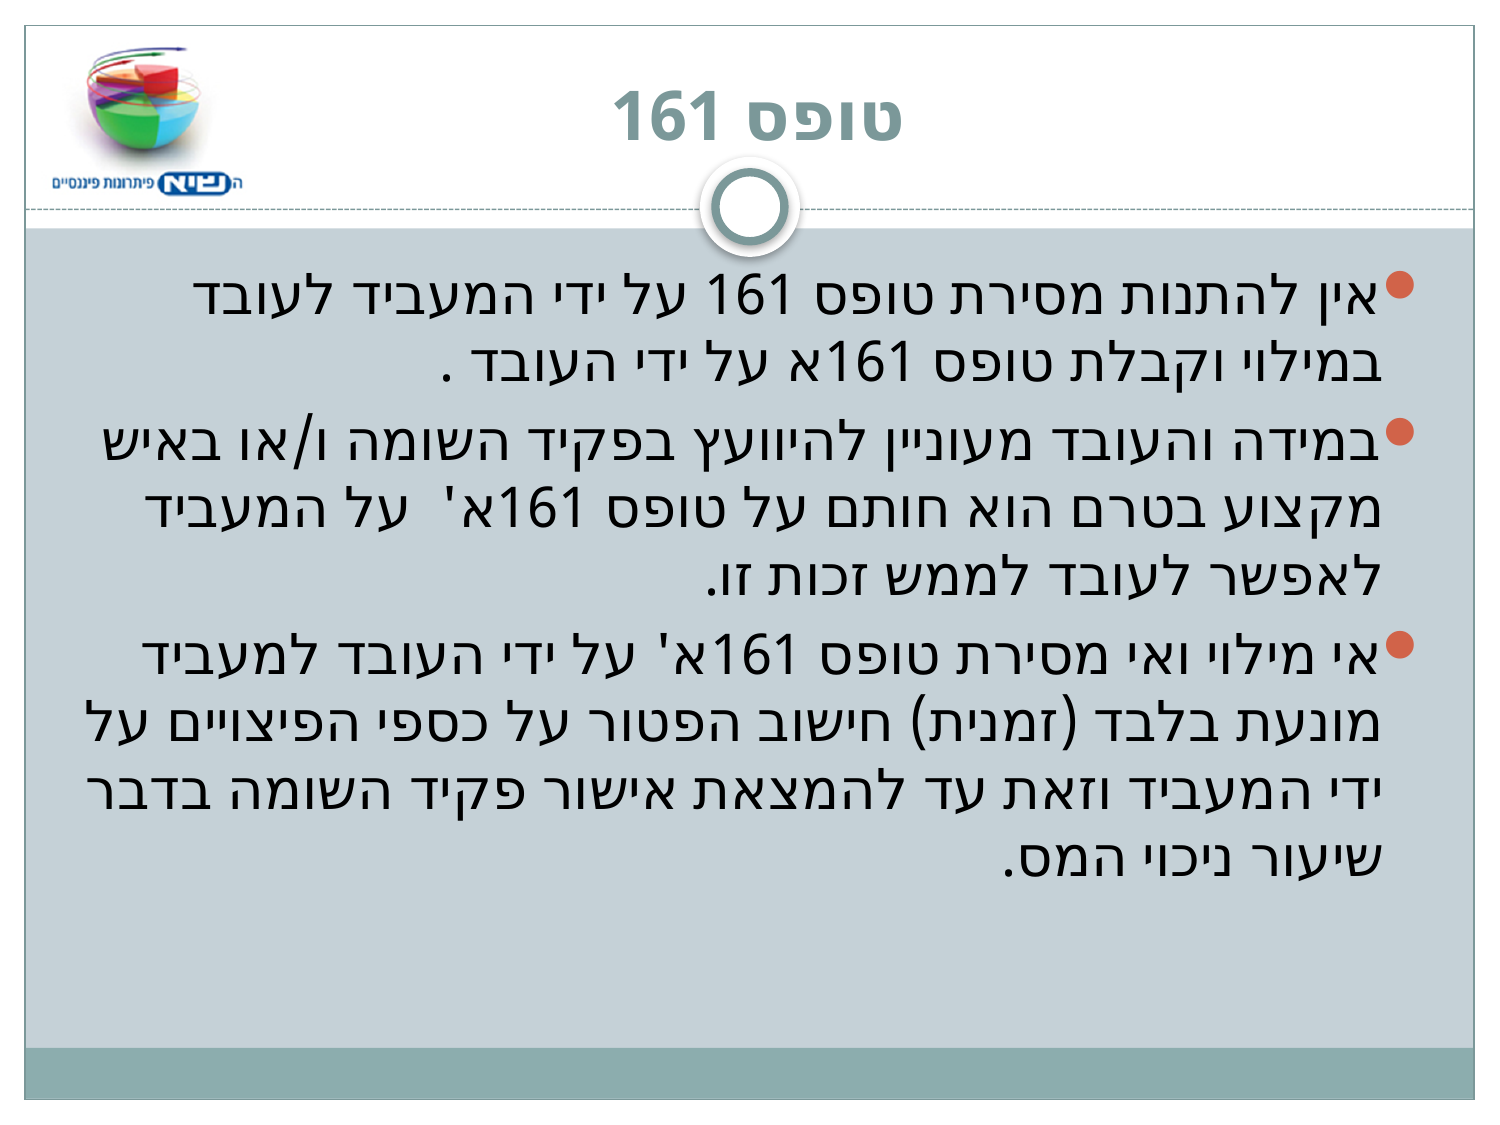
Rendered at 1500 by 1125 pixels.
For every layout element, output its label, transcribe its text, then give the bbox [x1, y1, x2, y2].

title טופס 161 [260, 37, 1450, 162]
list אין להתנות מסירת טופס 161 על ידי המעביד לעובד במילוי וקבלת טופס 161א על ידי העובד . במידה והעובד מעוניין להיוועץ בפקיד השומה ו/או באיש מקצוע בטרם הוא חותם על טופס 161א' על המעביד לאפשר לעובד לממש זכות זו. אי מילוי ואי מסירת טופס 161א' על ידי העובד למעביד מונעת בלבד (זמנית) חישוב הפטור על כספי הפיצויים על ידי המעביד וזאת עד להמצאת אישור פקיד השומה בדבר שיעור ניכוי המס. [49, 250, 1445, 1001]
picture [40, 30, 255, 206]
